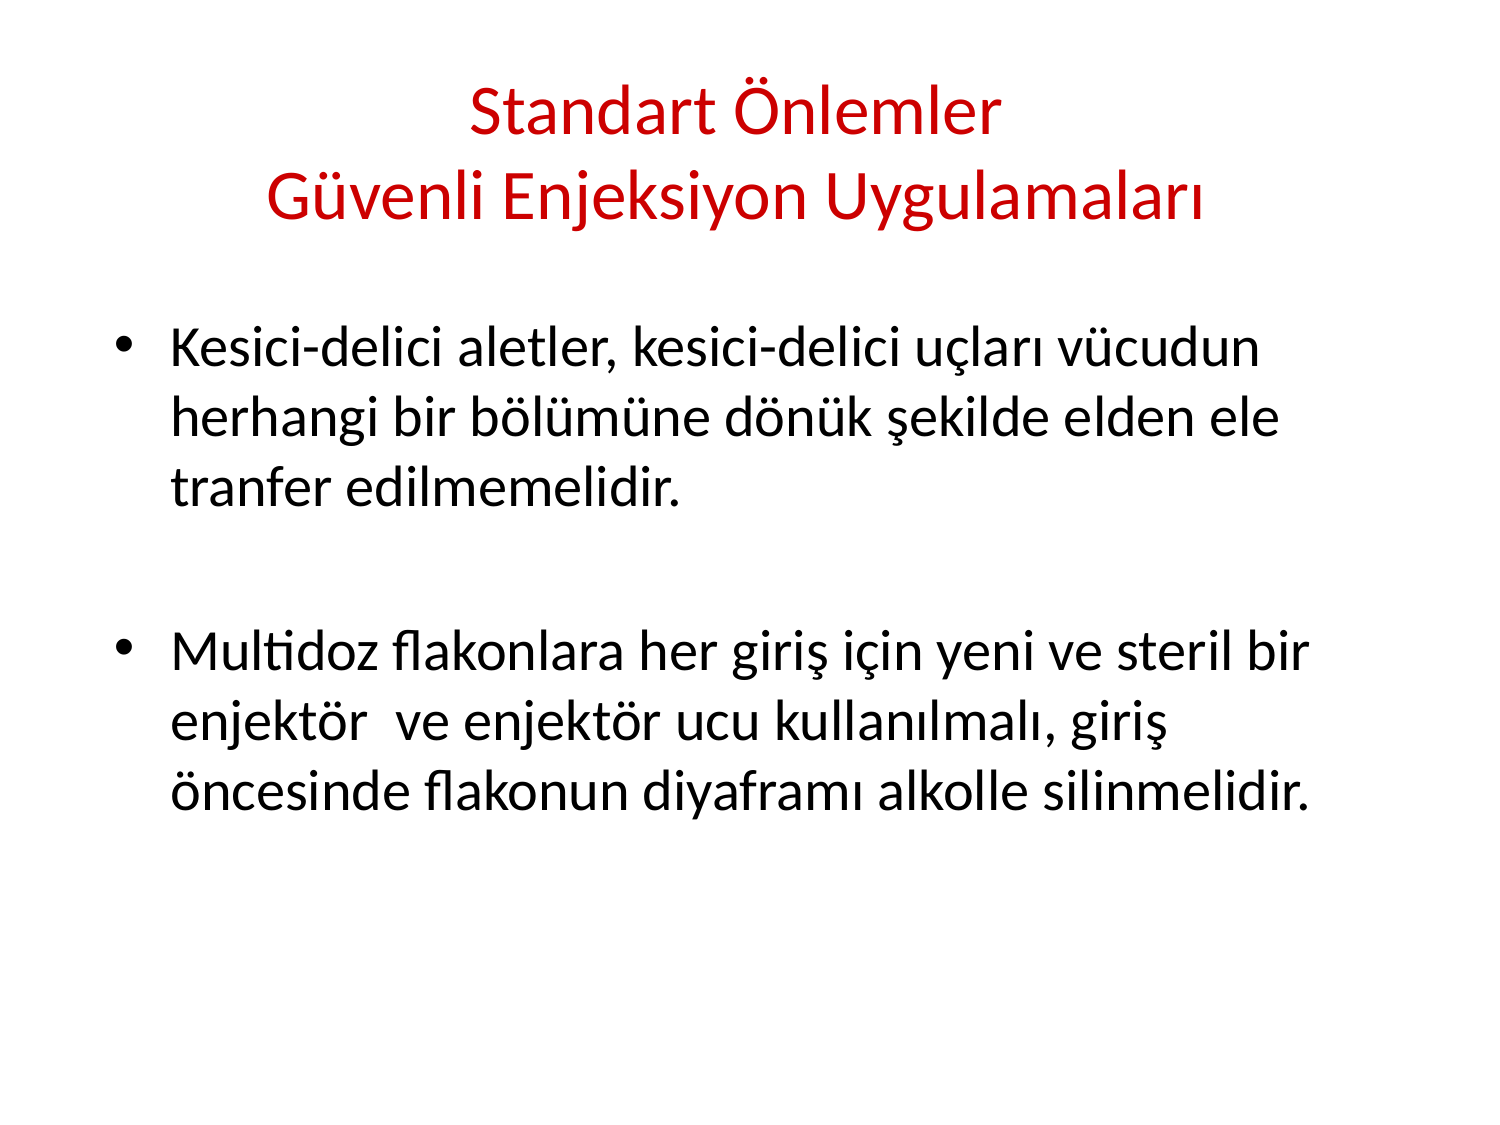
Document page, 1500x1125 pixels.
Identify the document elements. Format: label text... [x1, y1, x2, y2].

list Kesici-delici aletler, kesici-delici uçları vücudun herhangi bir bölümüne dönük şekilde elden ele tranfer edilmemelidir. Multidoz flakonlara her giriş için yeni ve steril bir enjektör ve enjektör ucu kullanılmalı, giriş öncesinde flakonun diyaframı alkolle silinmelidir. [98, 301, 1387, 977]
title Standart Önlemler Güvenli Enjeksiyon Uygulamaları [98, 54, 1374, 243]
